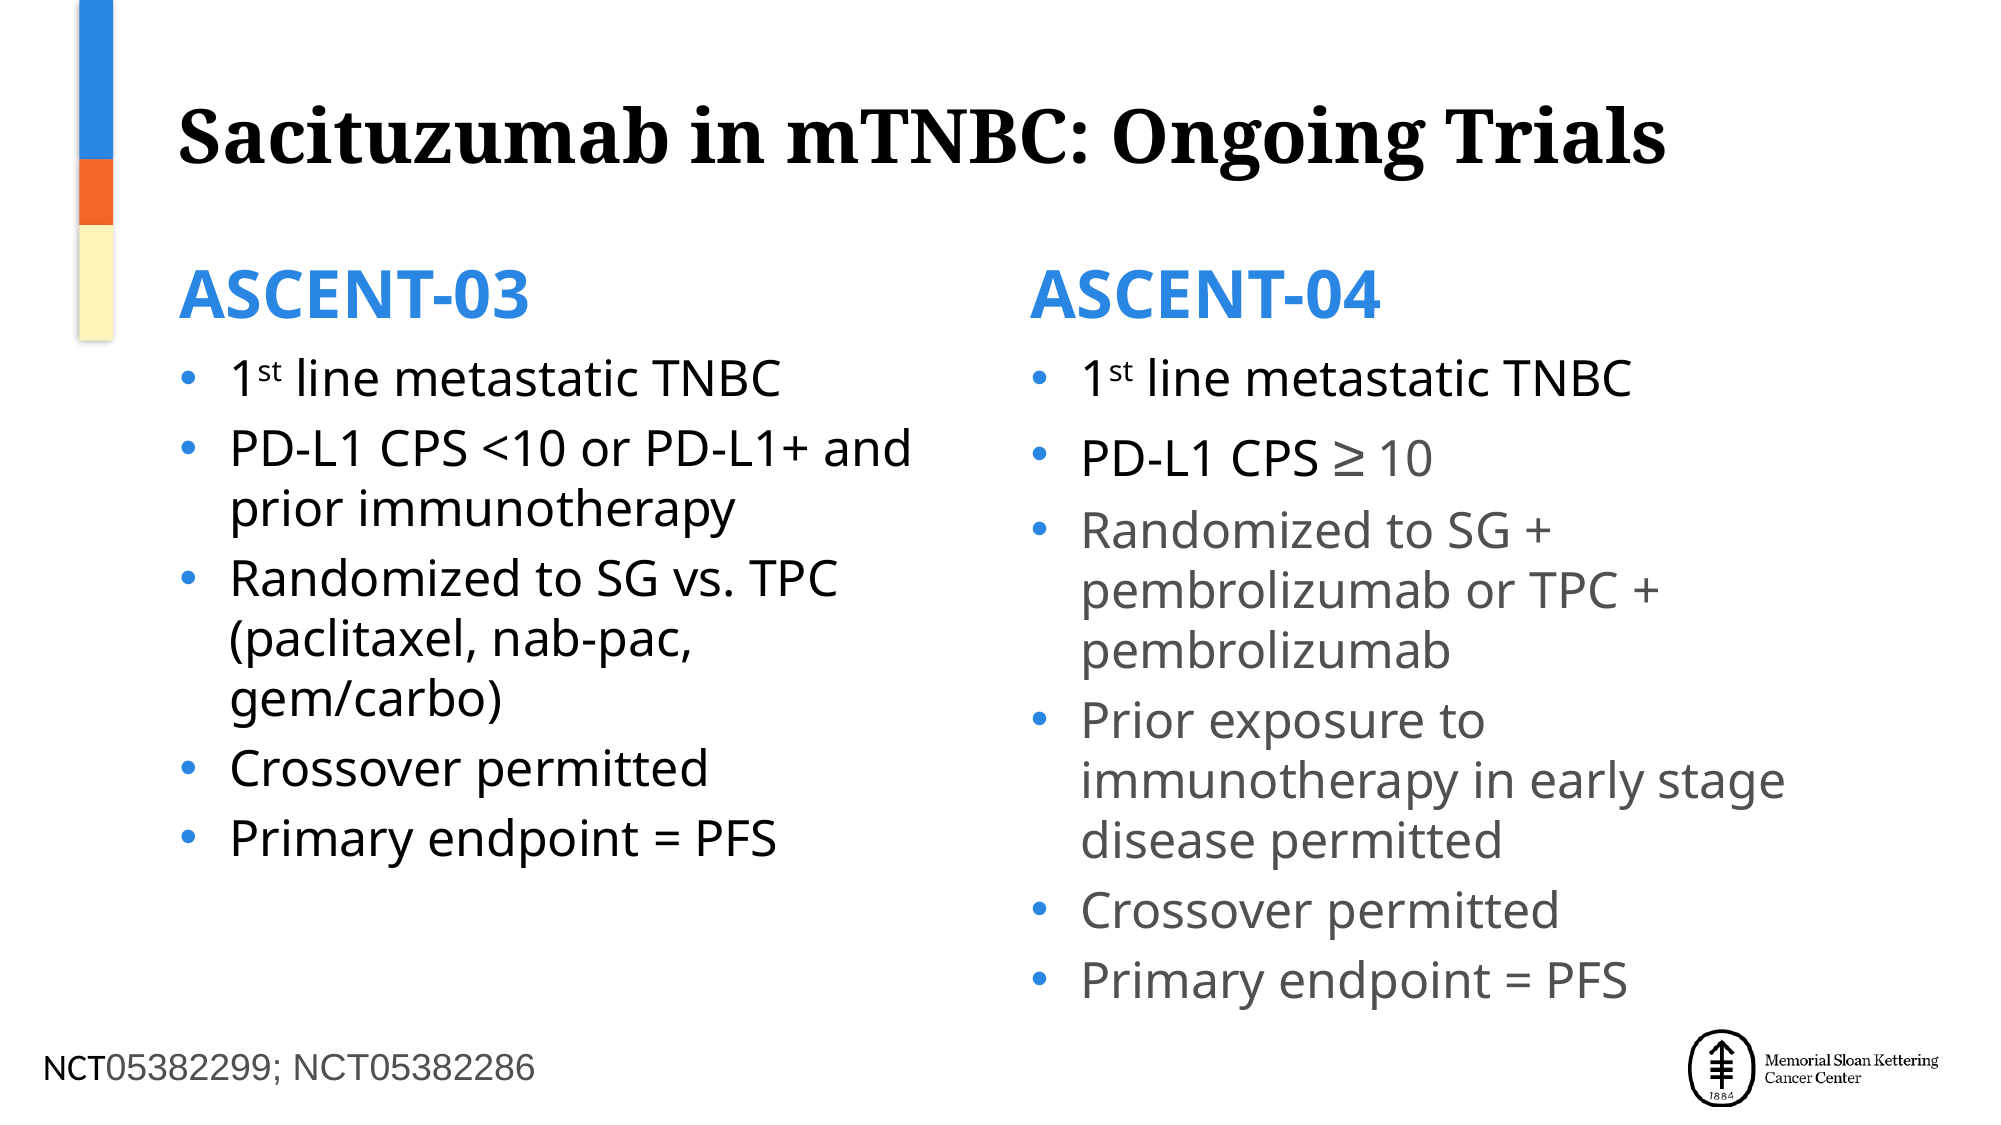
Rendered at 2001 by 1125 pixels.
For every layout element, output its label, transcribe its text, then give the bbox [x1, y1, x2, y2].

list ASCENT-04 [1015, 234, 1838, 339]
list 1st line metastatic TNBC PD-L1 CPS ≥ 10 Randomized to SG + pembrolizumab or TPC + pembrolizumab Prior exposure to immunotherapy in early stage disease permitted Crossover permitted Primary endpoint = PFS [1015, 339, 1838, 988]
title Sacituzumab in mTNBC: Ongoing Trials [163, 52, 1837, 186]
text_box NCT05382299; NCT05382286 [28, 1035, 954, 1096]
list 1st line metastatic TNBC PD-L1 CPS <10 or PD-L1+ and prior immunotherapy Randomized to SG vs. TPC (paclitaxel, nab-pac, gem/carbo) Crossover permitted Primary endpoint = PFS [164, 339, 984, 988]
list ASCENT-03 [164, 234, 984, 339]
